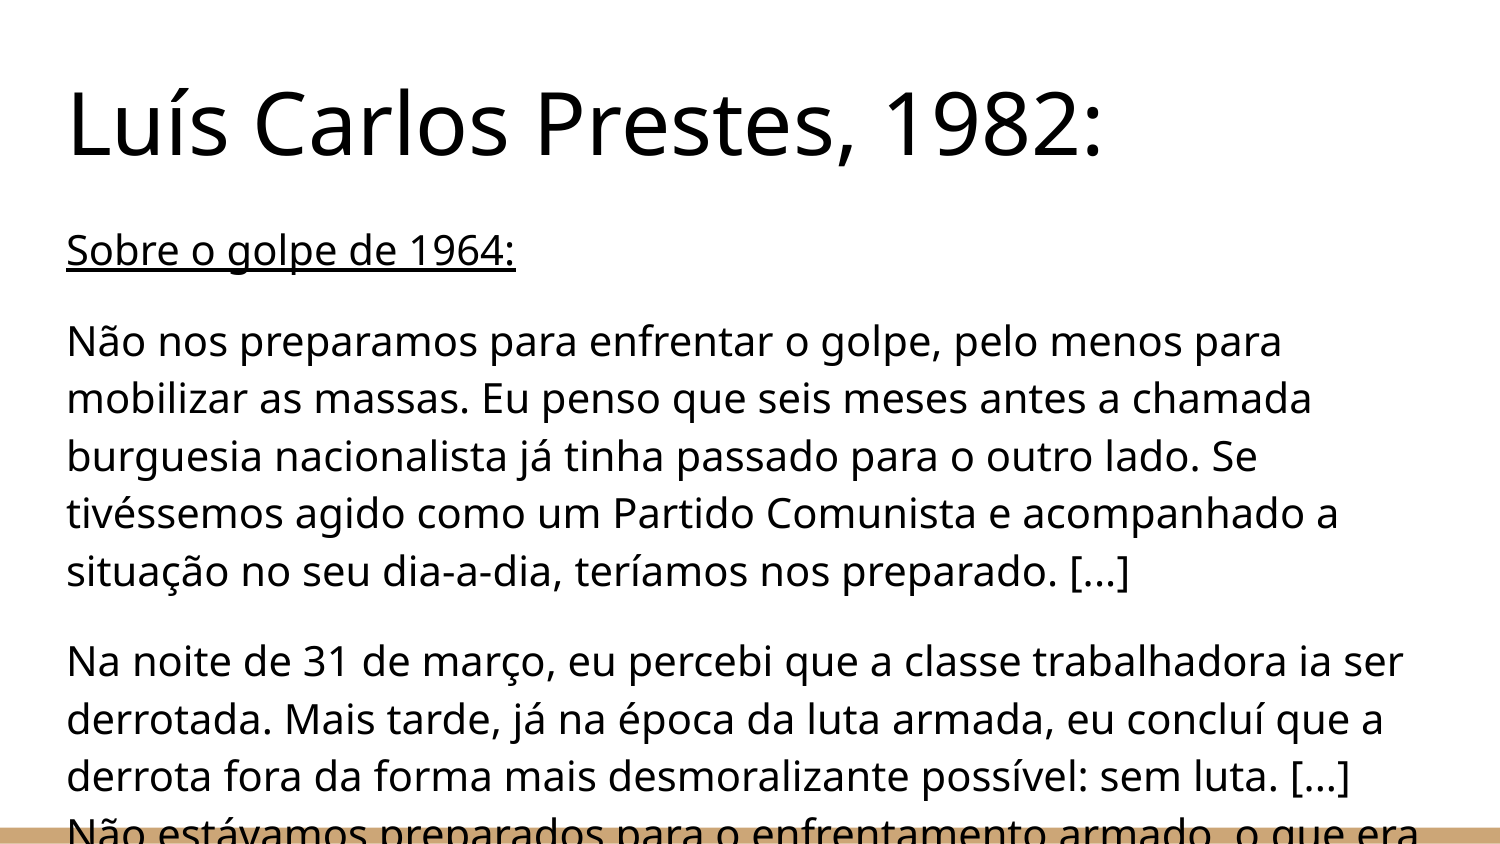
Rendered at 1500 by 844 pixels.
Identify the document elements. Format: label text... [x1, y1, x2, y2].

list Sobre o golpe de 1964: Não nos preparamos para enfrentar o golpe, pelo menos para mobilizar as massas. Eu penso que seis meses antes a chamada burguesia nacionalista já tinha passado para o outro lado. Se tivéssemos agido como um Partido Comunista e acompanhado a situação no seu dia-a-dia, teríamos nos preparado. [...] Na noite de 31 de março, eu percebi que a classe trabalhadora ia ser derrotada. Mais tarde, já na época da luta armada, eu concluí que a derrota fora da forma mais desmoralizante possível: sem luta. [...] Não estávamos preparados para o enfrentamento armado, o que era uma consequência da nossa própria orientação política. [51, 200, 1449, 752]
title Luís Carlos Prestes, 1982: [51, 51, 1449, 189]
